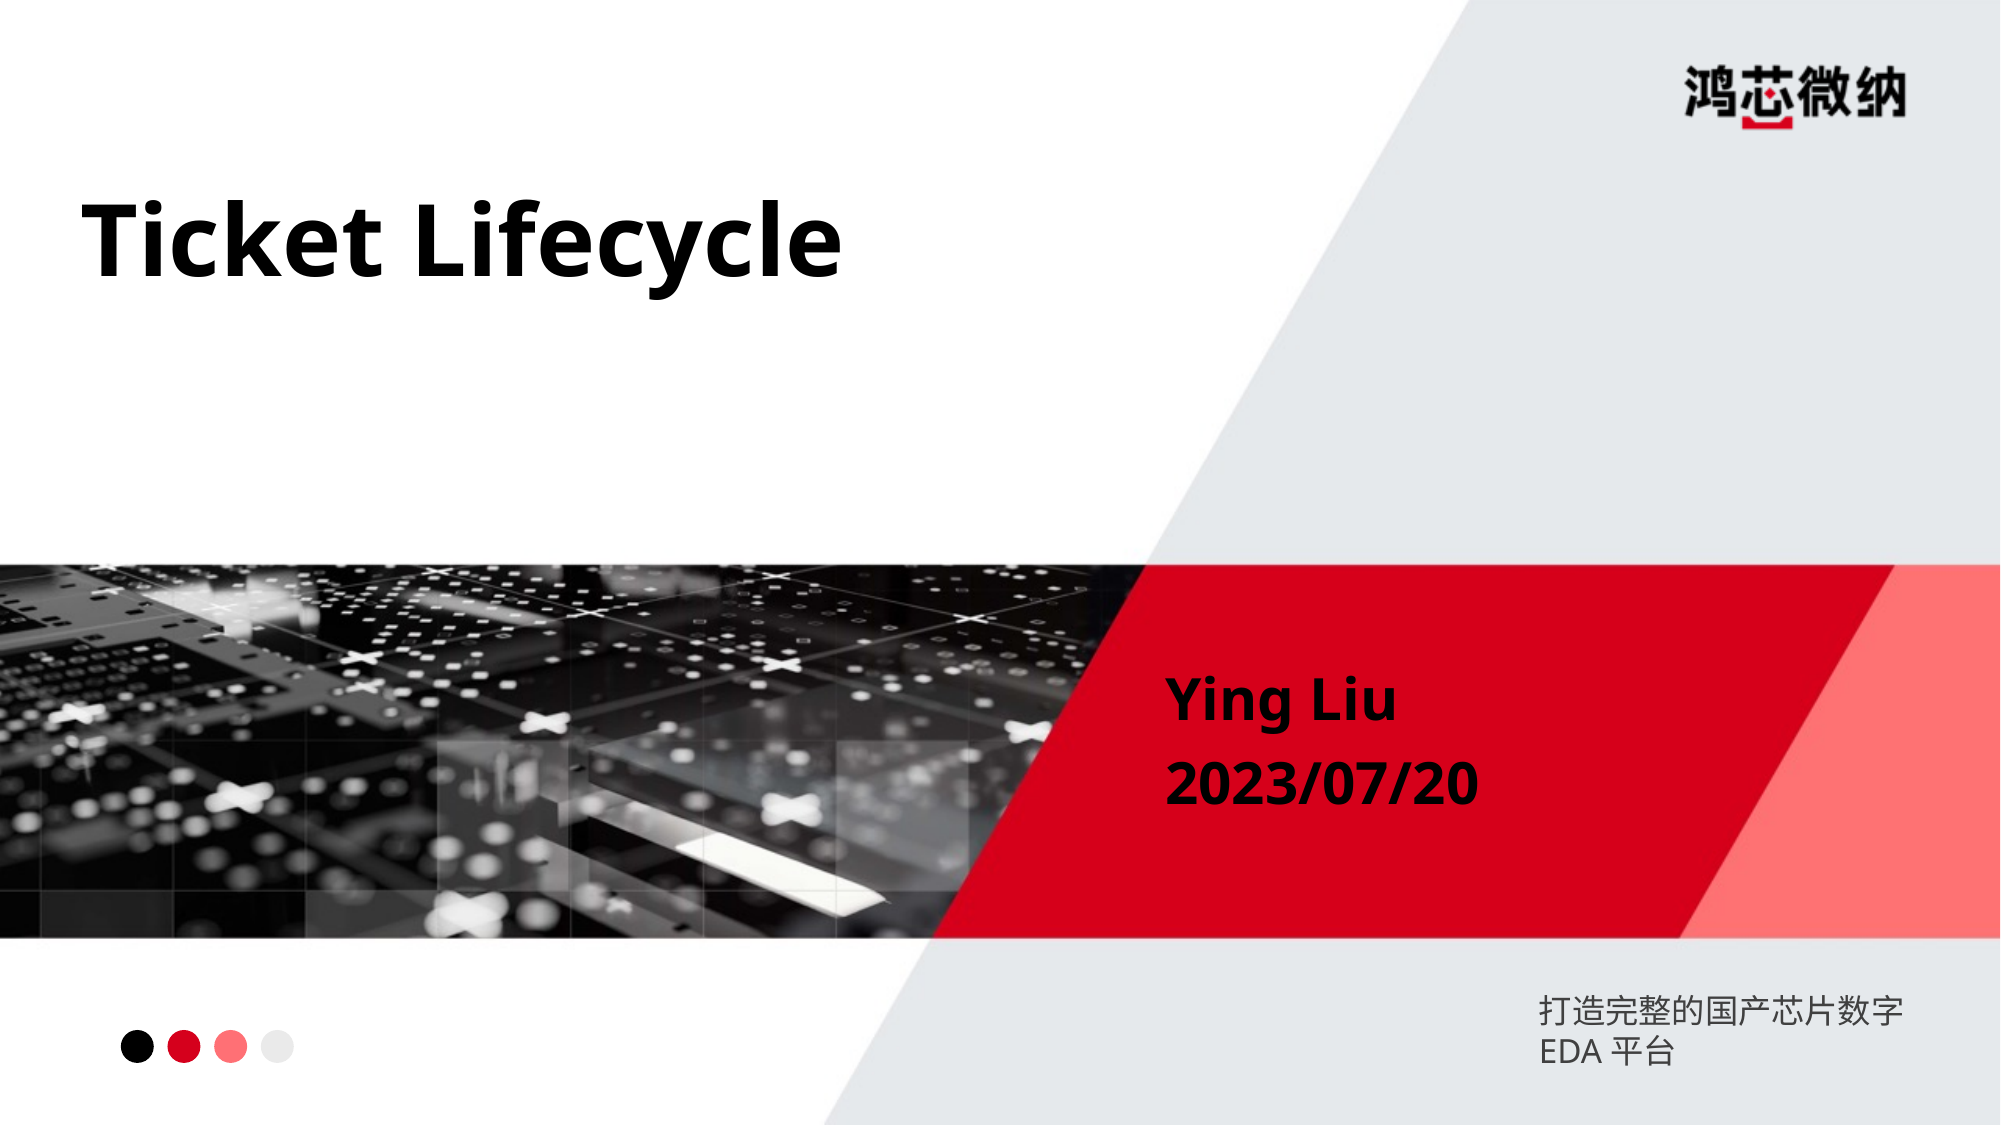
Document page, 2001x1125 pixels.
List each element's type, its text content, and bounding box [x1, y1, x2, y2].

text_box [120, 1029, 294, 1063]
text_box Ying Liu 2023/07/20 [1150, 662, 2000, 935]
text_box 打造完整的国产芯片数字EDA平台 [1524, 982, 1926, 1125]
text_box Ticket Lifecycle [65, 168, 1325, 304]
picture [0, 0, 2001, 1125]
